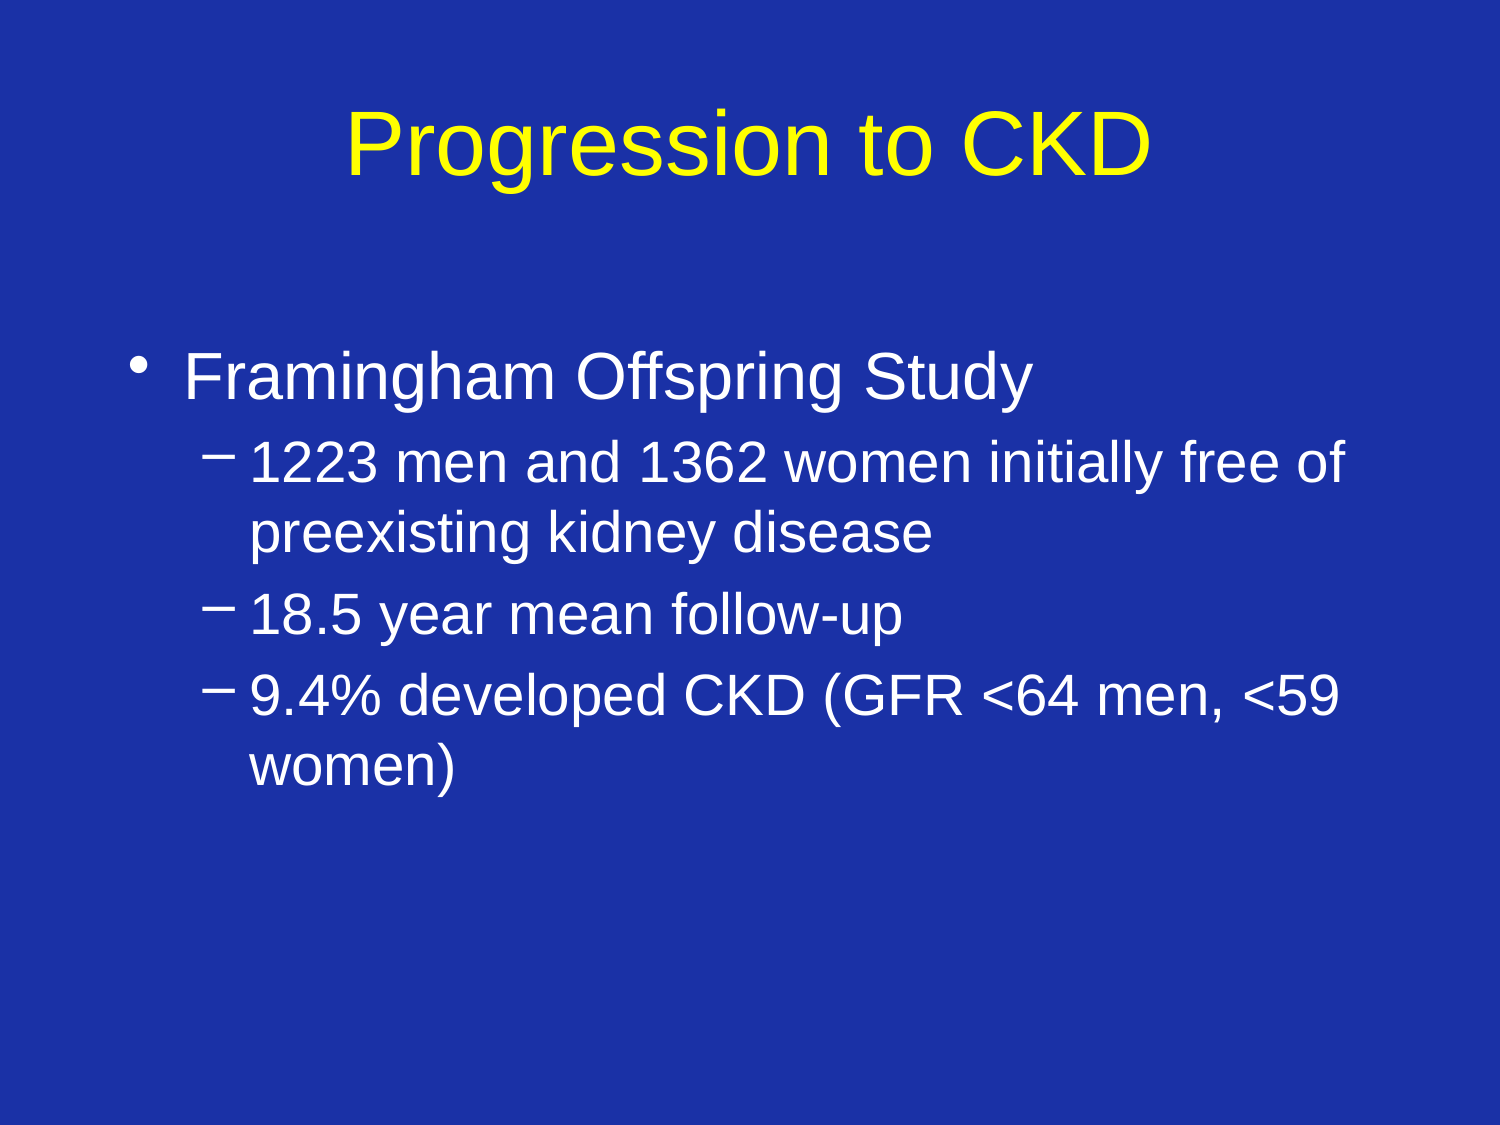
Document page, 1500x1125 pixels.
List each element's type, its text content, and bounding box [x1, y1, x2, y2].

title Progression to CKD [75, 45, 1425, 233]
list Framingham Offspring Study 1223 men and 1362 women initially free of preexisting kidney disease 18.5 year mean follow-up 9.4% developed CKD (GFR <64 men, <59 women) [112, 324, 1388, 1100]
